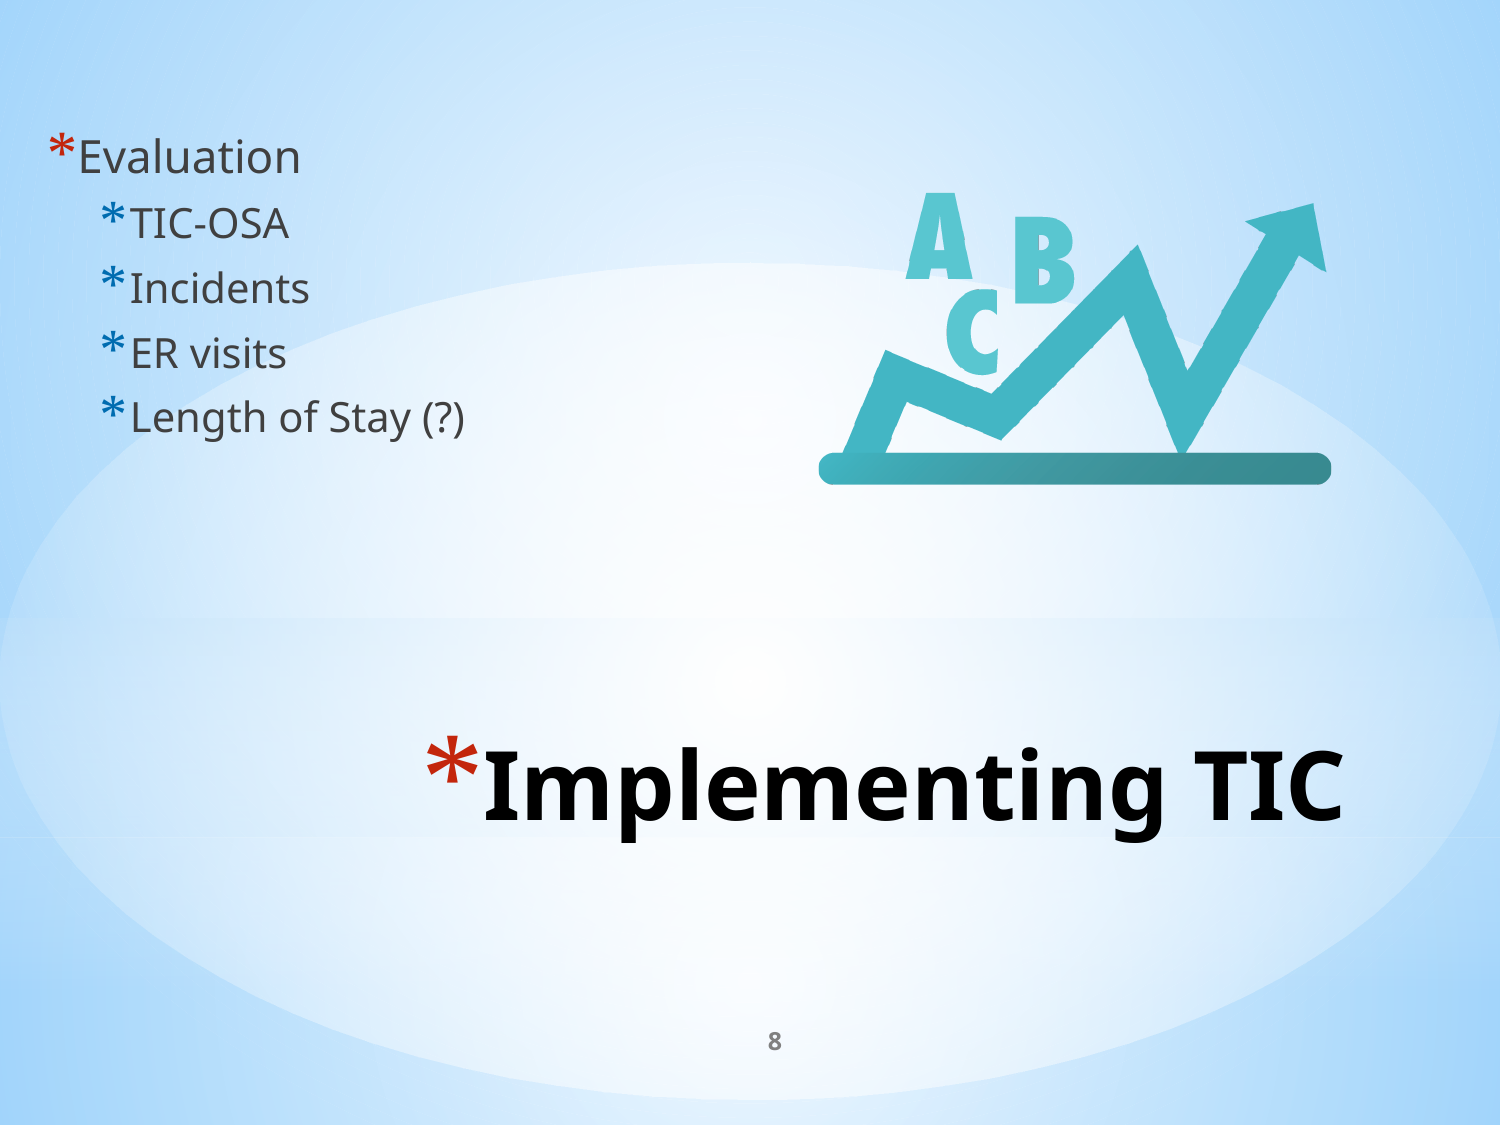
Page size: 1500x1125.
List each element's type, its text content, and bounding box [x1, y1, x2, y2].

slide_number 8 [624, 1012, 925, 1073]
title Implementing TIC [294, 717, 1363, 905]
list Evaluation TIC-OSA Incidents ER visits Length of Stay (?) [24, 120, 1375, 691]
picture [799, 173, 1351, 504]
